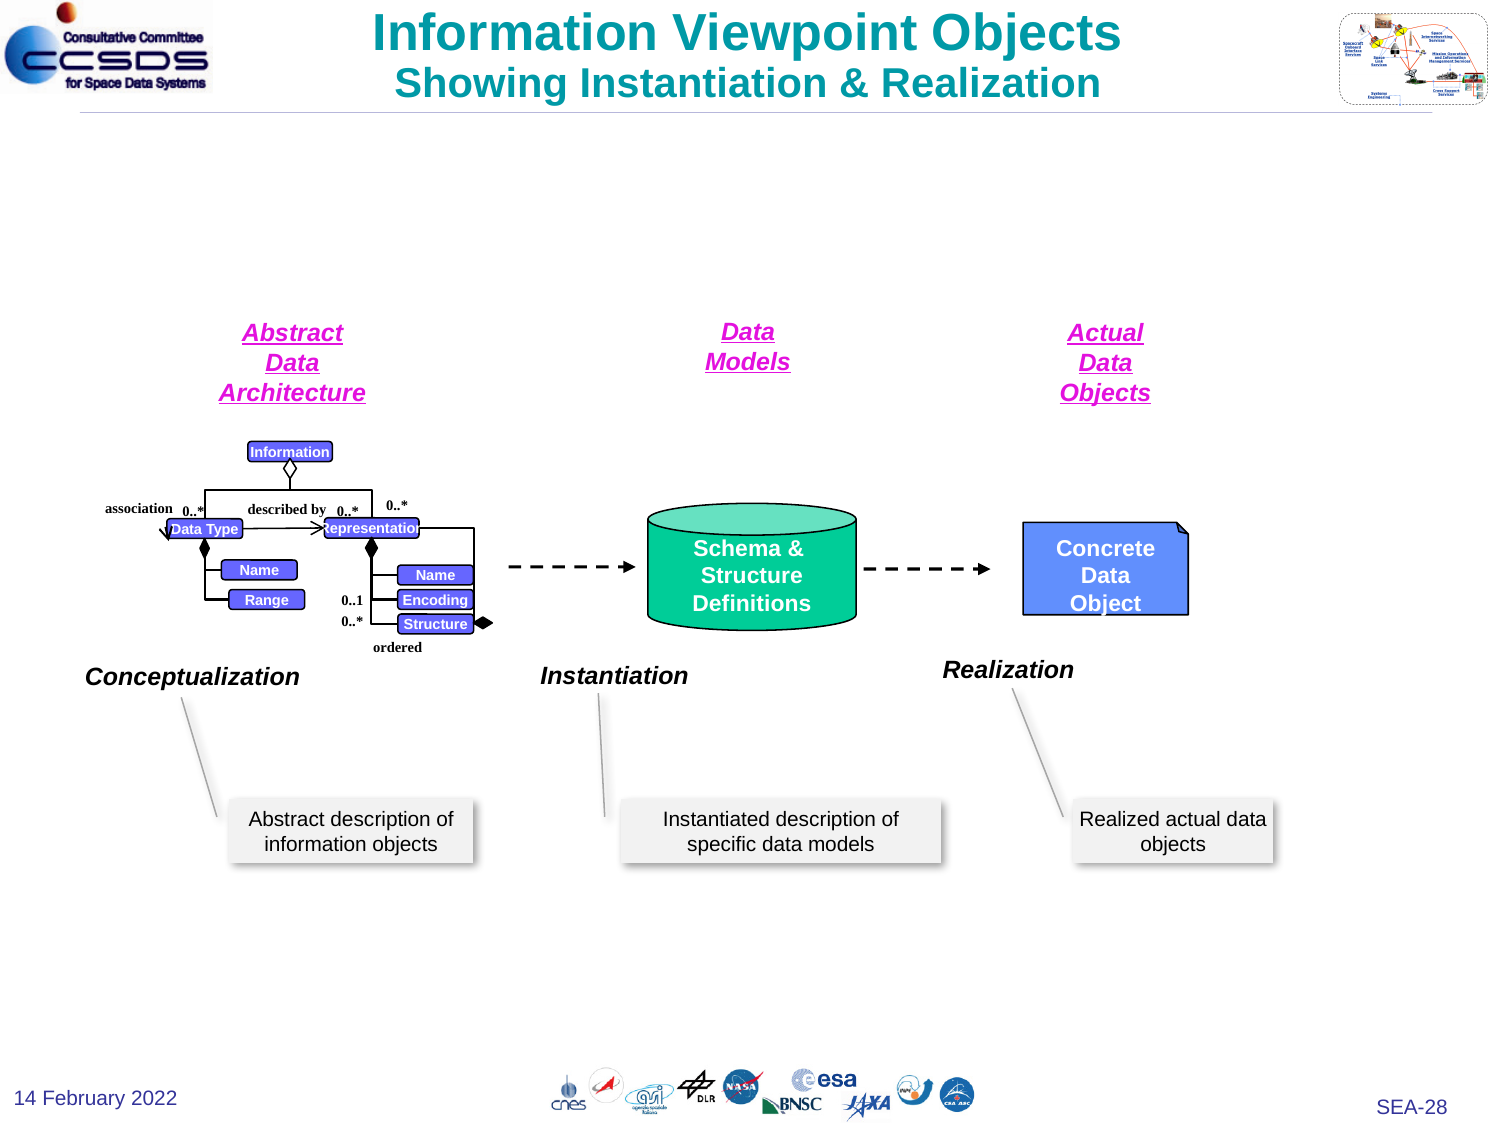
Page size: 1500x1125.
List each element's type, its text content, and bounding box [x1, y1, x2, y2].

picture [1338, 12, 1488, 106]
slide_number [0, 1074, 285, 1120]
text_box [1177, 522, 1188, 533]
text_box Actual Data Objects [1044, 309, 1167, 414]
text_box Realization [927, 645, 1090, 691]
text_box Schema & Structure Definitions [647, 503, 857, 631]
picture [0, 0, 213, 94]
text_box Conceptualization [70, 652, 316, 698]
text_box Realized actual data objects [1073, 799, 1273, 863]
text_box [96, 441, 493, 662]
picture [549, 1064, 975, 1125]
text_box Information Viewpoint Objects Showing Instantiation & Realization [334, 0, 1162, 127]
text_box Instantiated description of specific data models [621, 799, 941, 863]
text_box [974, 562, 991, 576]
text_box [619, 560, 636, 574]
text_box Data Models [690, 308, 806, 384]
text_box Abstract description of information objects [229, 799, 473, 863]
text_box Concrete Data Object [1023, 522, 1189, 615]
text_box Instantiation [525, 652, 705, 697]
text_box Abstract Data Architecture [203, 309, 381, 414]
